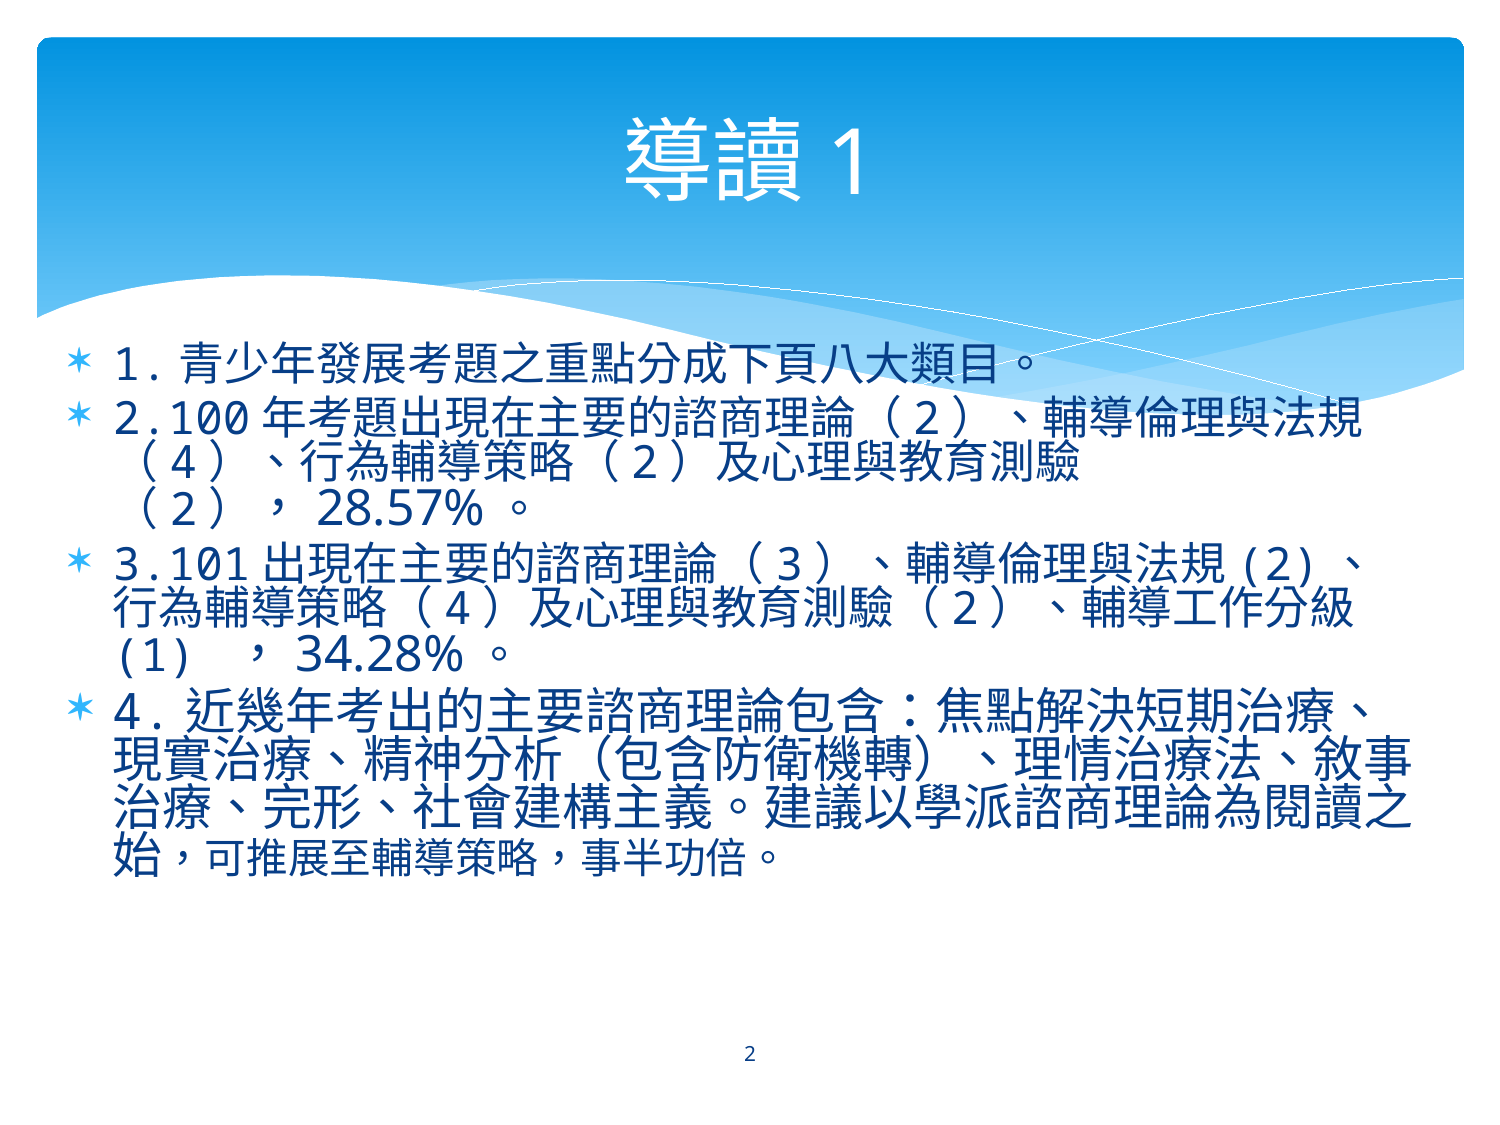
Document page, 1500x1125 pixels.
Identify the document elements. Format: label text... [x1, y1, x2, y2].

title 導讀1 [74, 55, 1426, 262]
slide_number 2 [654, 1025, 846, 1086]
list 1.青少年發展考題之重點分成下頁八大類目。 2.100年考題出現在主要的諮商理論（2）、輔導倫理與法規（4）、行為輔導策略（2）及心理與教育測驗（2），28.57%。 3.101出現在主要的諮商理論（3）、輔導倫理與法規(2)、行為輔導策略（4）及心理與教育測驗（2）、輔導工作分級(1) ，34.28%。 4.近幾年考出的主要諮商理論包含：焦點解決短期治療、現實治療、精神分析（包含防衛機轉）、理情治療法、敘事治療、完形、社會建構主義。建議以學派諮商理論為閱讀之始，可推展至輔導策略，事半功倍。 [52, 337, 1436, 905]
